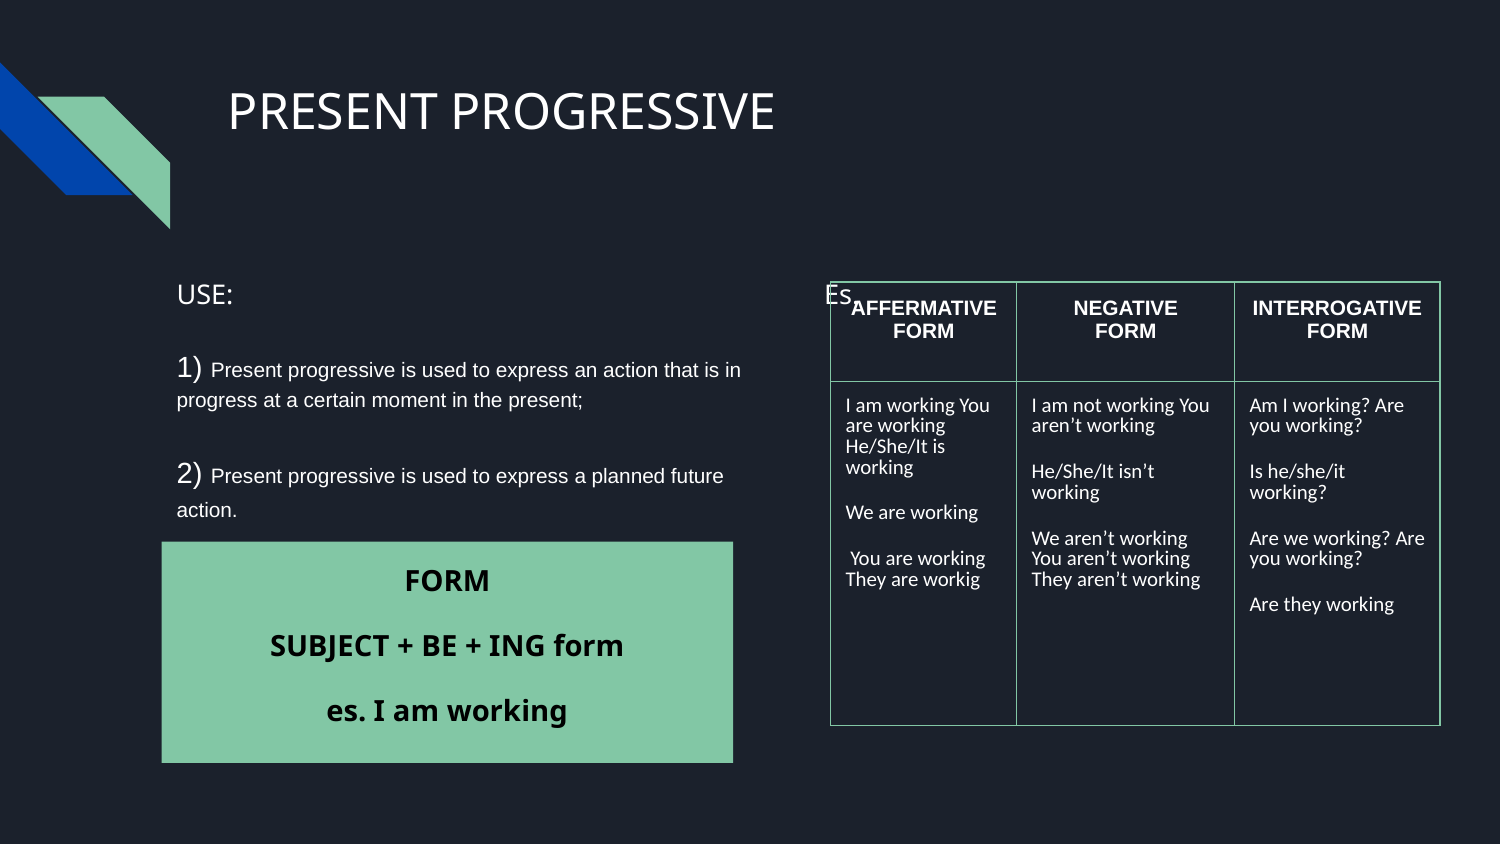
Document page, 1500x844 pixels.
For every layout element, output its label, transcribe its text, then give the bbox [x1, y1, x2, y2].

title PRESENT PROGRESSIVE [212, 64, 1368, 215]
table_cell I am working You are working He/She/It is working We are working You are working They are workig [831, 382, 1016, 725]
table_cell I am not working You aren’t working He/She/It isn’t working We aren’t working You aren’t working They aren’t working [1017, 382, 1234, 725]
table_header INTERROGATIVE FORM [1235, 283, 1439, 381]
table_header NEGATIVE FORM [1017, 283, 1234, 381]
text_box FORM SUBJECT + BE + ING form es. I am working [161, 541, 734, 763]
list USE: 1) Present progressive is used to express an action that is in progress at a certain moment in the present; 2) Present progressive is used to express a planned future action. [161, 257, 772, 735]
table_cell Am I working? Are you working? Is he/she/it working? Are we working? Are you working? Are they working [1235, 382, 1439, 725]
table_header AFFERMATIVE FORM [831, 283, 1016, 381]
list Es. [809, 257, 1368, 735]
